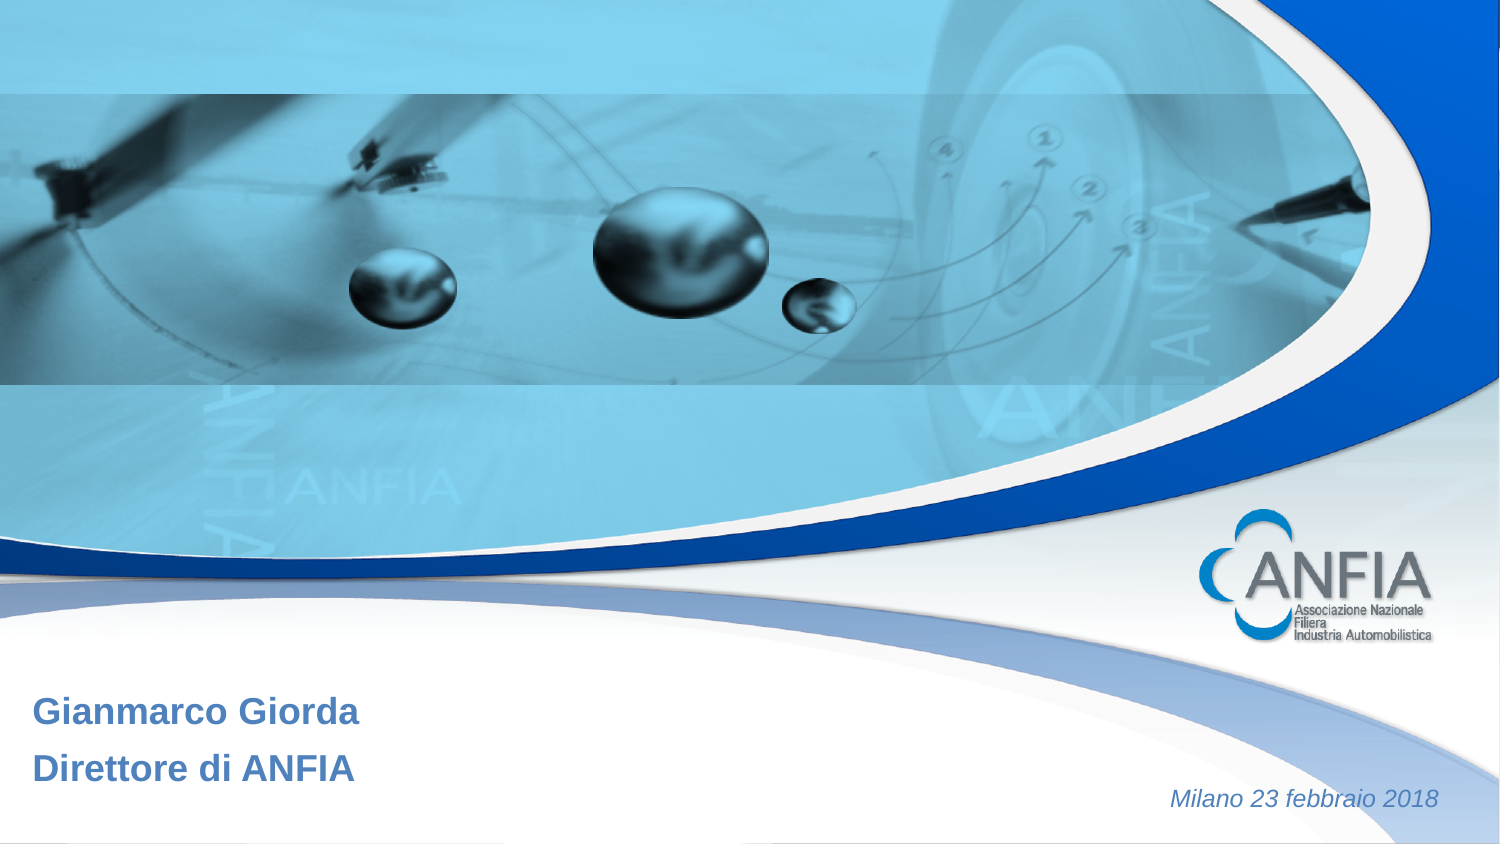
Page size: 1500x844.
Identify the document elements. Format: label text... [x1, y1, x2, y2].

picture [0, 0, 1500, 844]
text_box Milano 23 febbraio 2018 [1155, 775, 1455, 821]
text_box Gianmarco Giorda Direttore di ANFIA [17, 679, 1306, 797]
